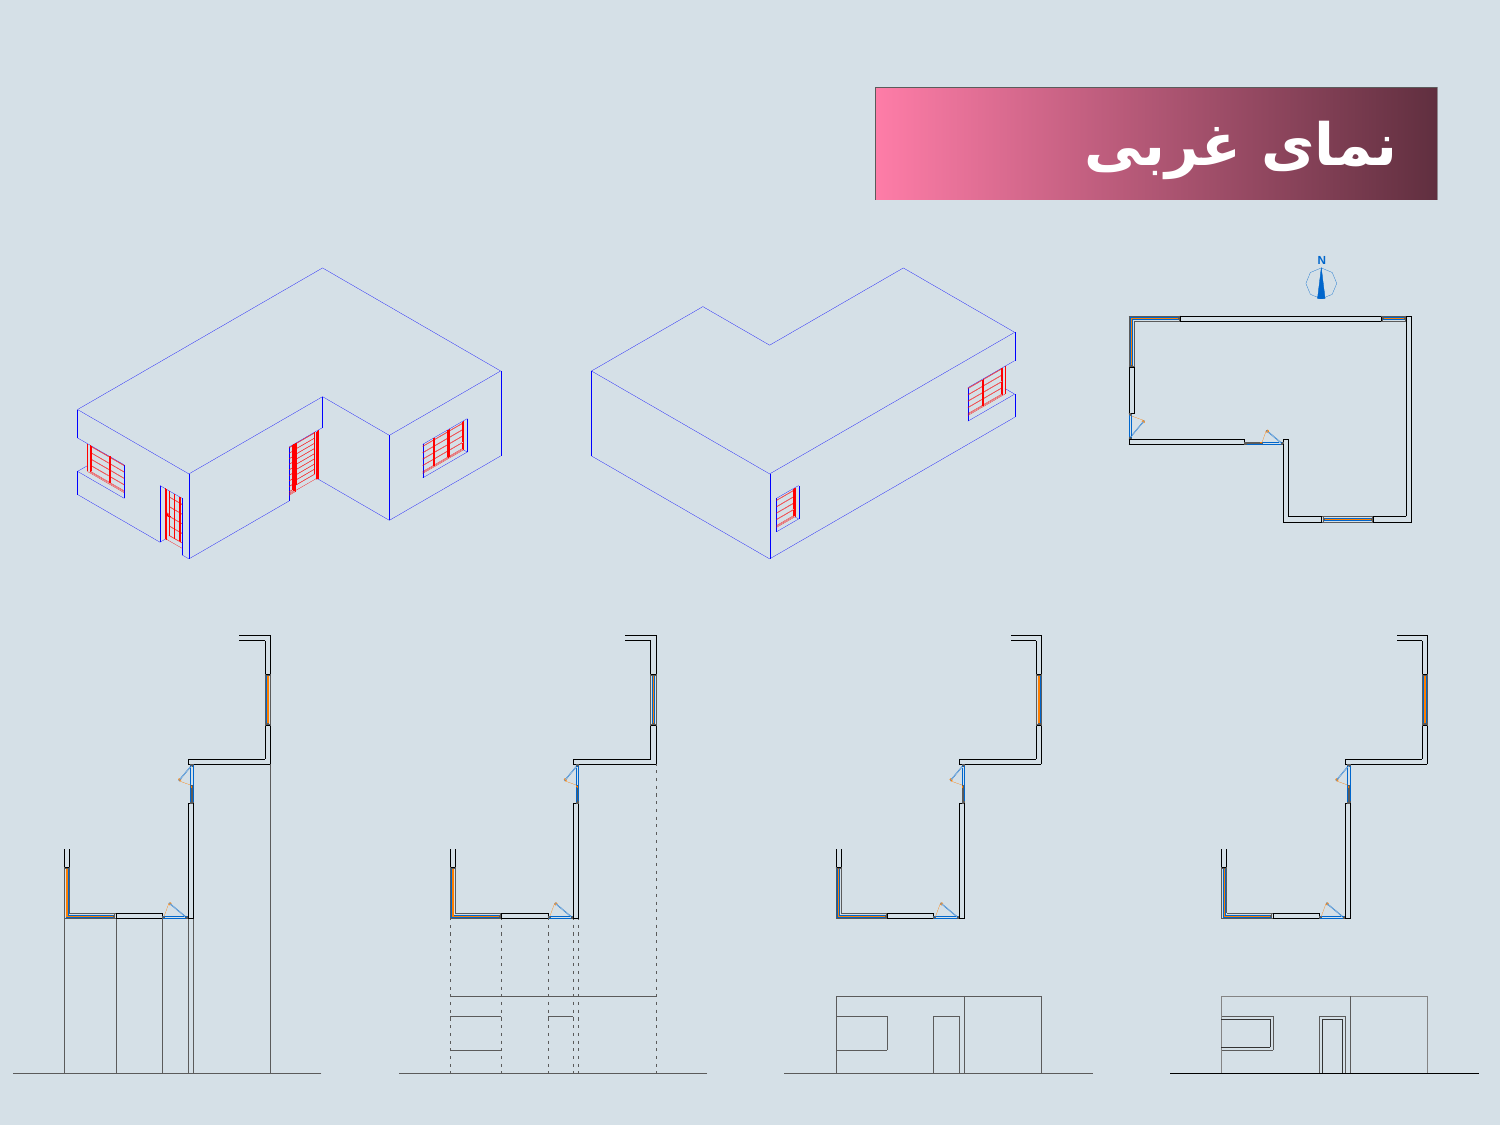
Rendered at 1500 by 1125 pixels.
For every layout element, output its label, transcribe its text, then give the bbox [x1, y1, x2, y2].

text_box نمای غربی [987, 99, 1413, 185]
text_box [0, 242, 1500, 1101]
text_box [875, 87, 1438, 200]
